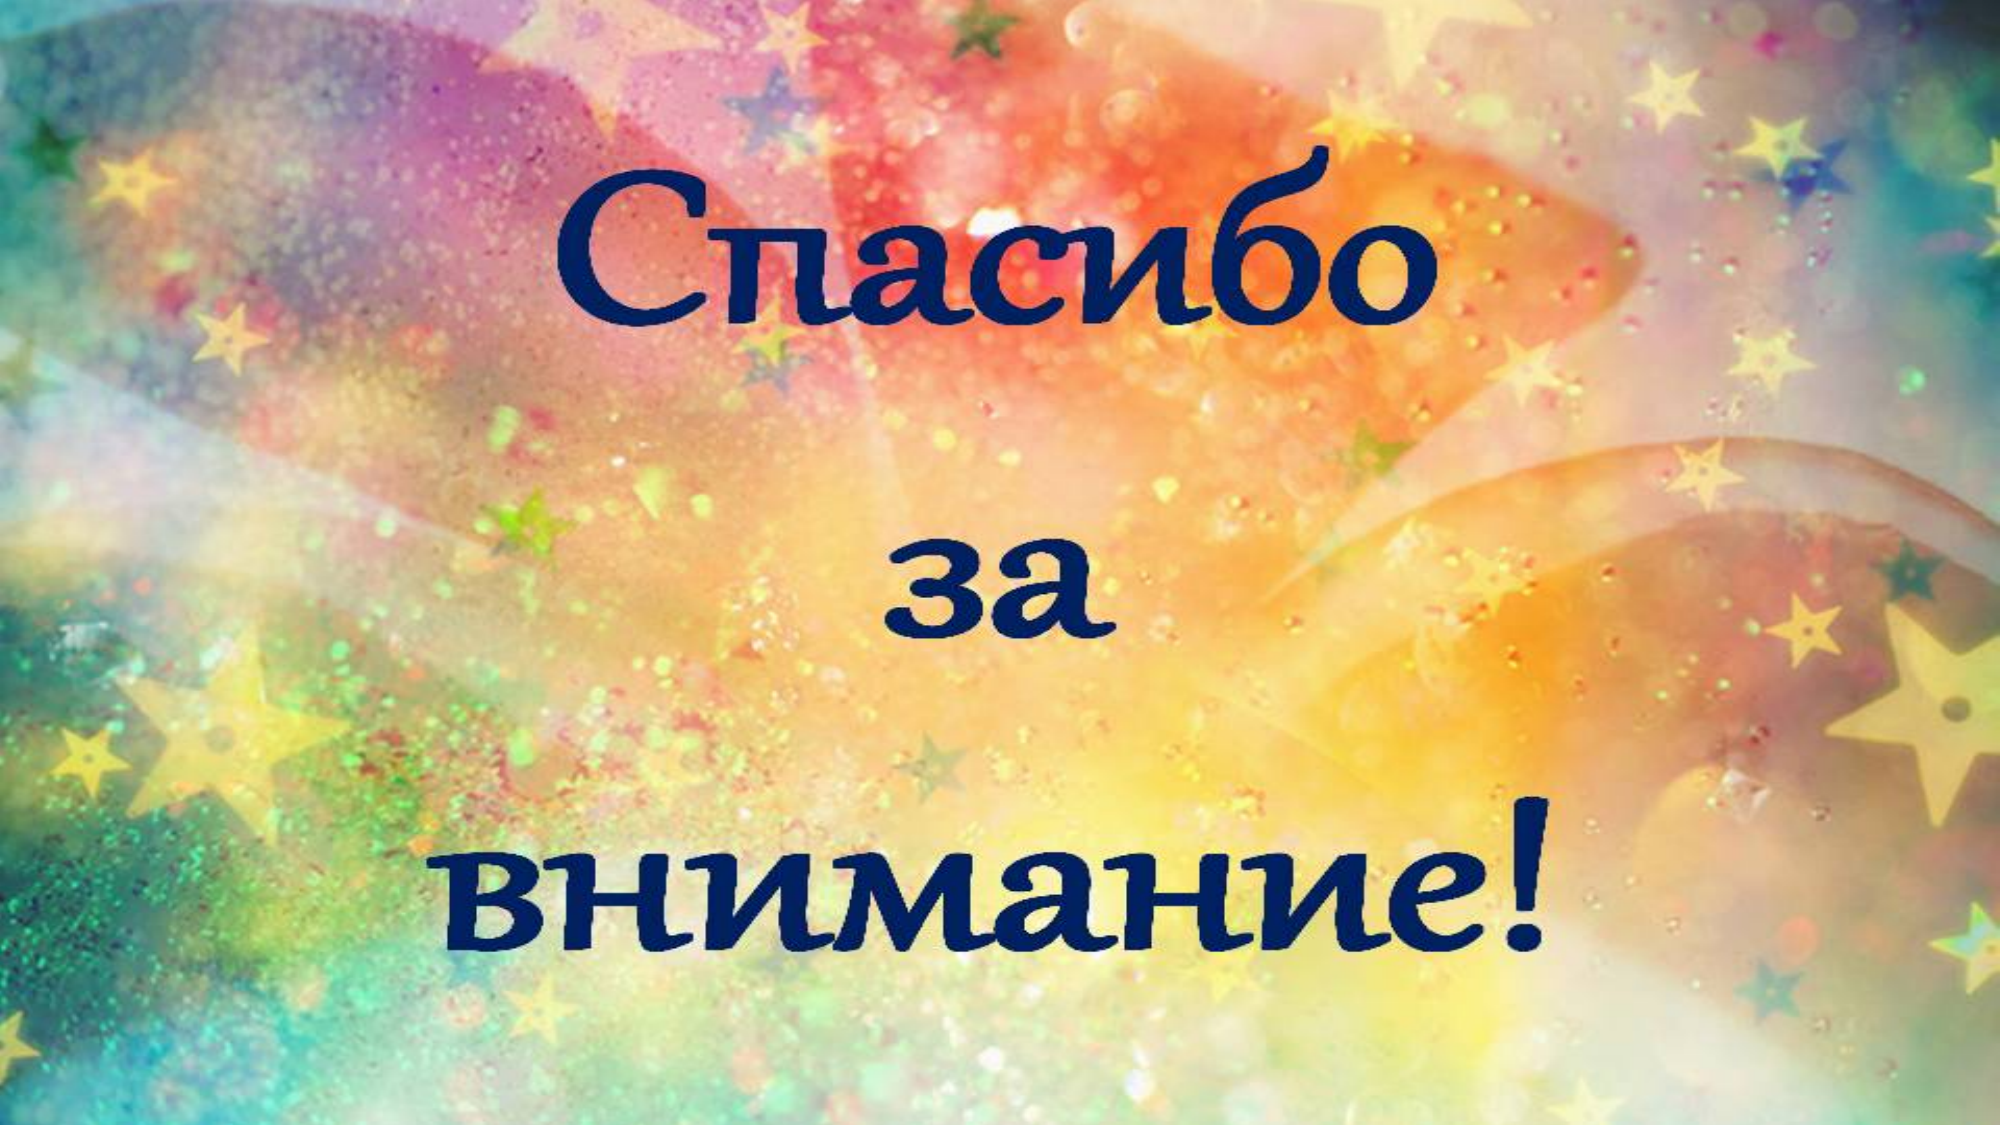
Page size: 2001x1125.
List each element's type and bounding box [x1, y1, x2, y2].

list [0, 0, 2000, 1125]
